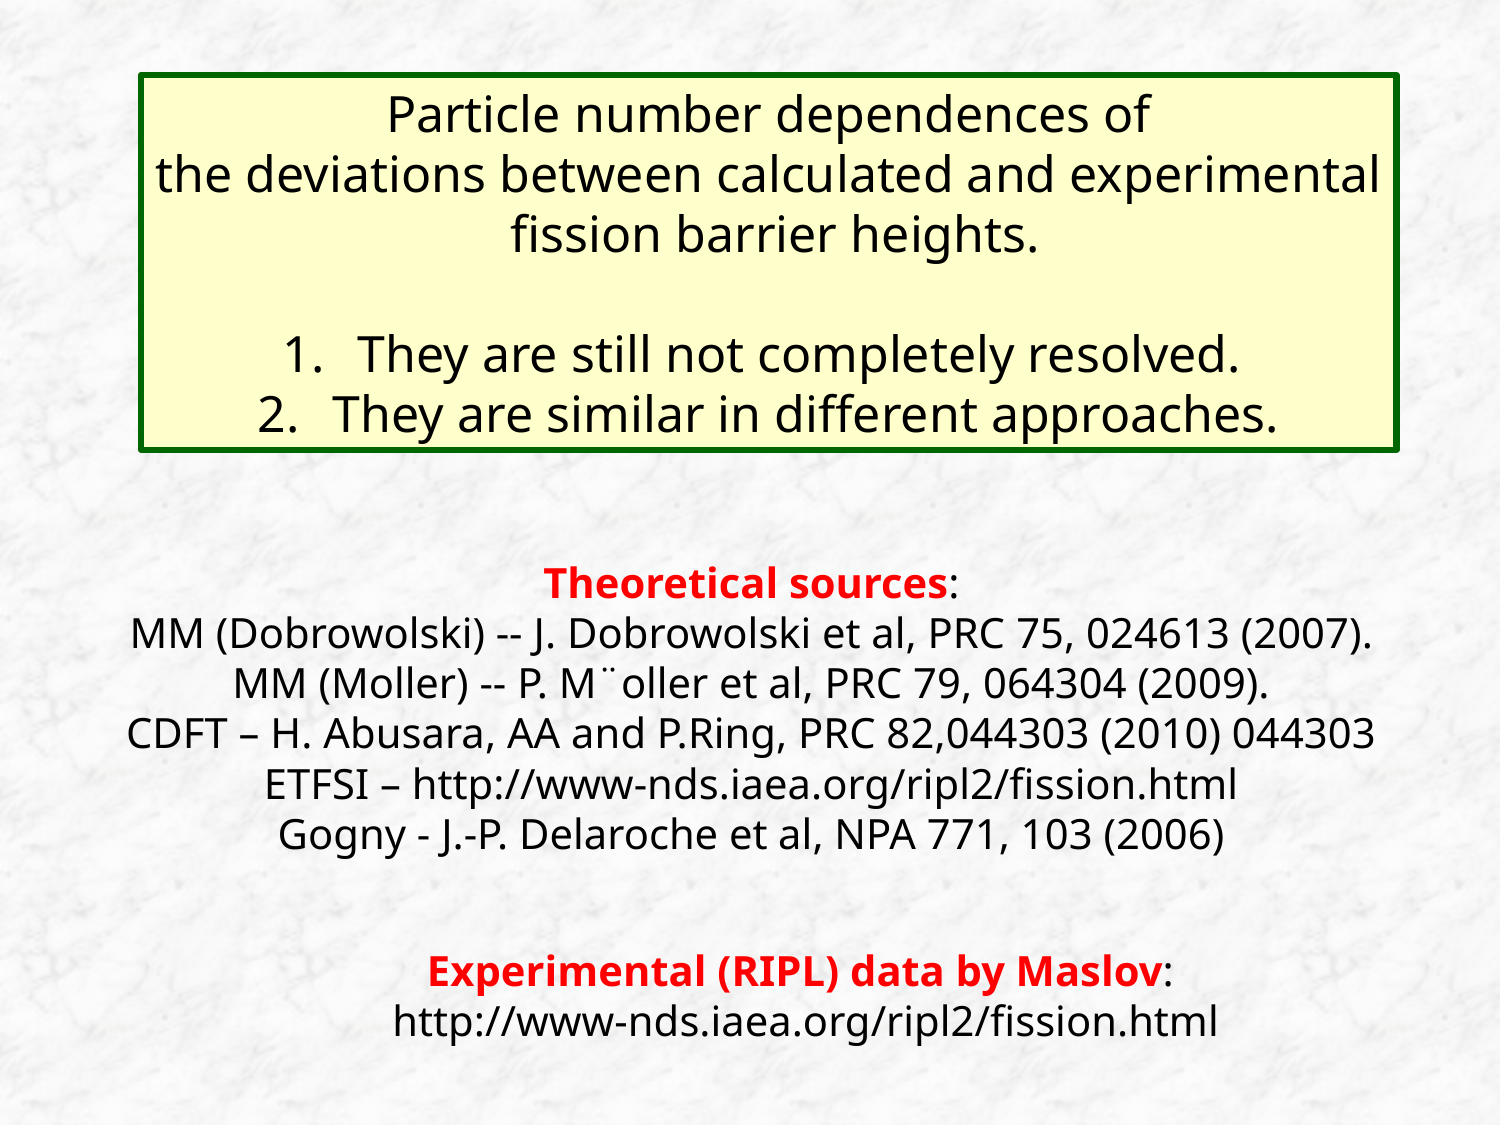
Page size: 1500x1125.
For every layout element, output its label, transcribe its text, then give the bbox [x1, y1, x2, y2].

text_box Experimental (RIPL) data by Maslov: http://www-nds.iaea.org/ripl2/fission.html [366, 937, 1234, 1053]
text_box Theoretical sources: MM (Dobrowolski) -- J. Dobrowolski et al, PRC 75, 024613 (2007). MM (Moller) -- P. M¨oller et al, PRC 79, 064304 (2009). CDFT – H. Abusara, AA and P.Ring, PRC 82,044303 (2010) 044303 ETFSI – http://www-nds.iaea.org/ripl2/fission.html Gogny - J.-P. Delaroche et al, NPA 771, 103 (2006) [111, 549, 1392, 865]
text_box Particle number dependences of the deviations between calculated and experimental fission barrier heights. They are still not completely resolved. They are similar in different approaches. [141, 74, 1397, 450]
